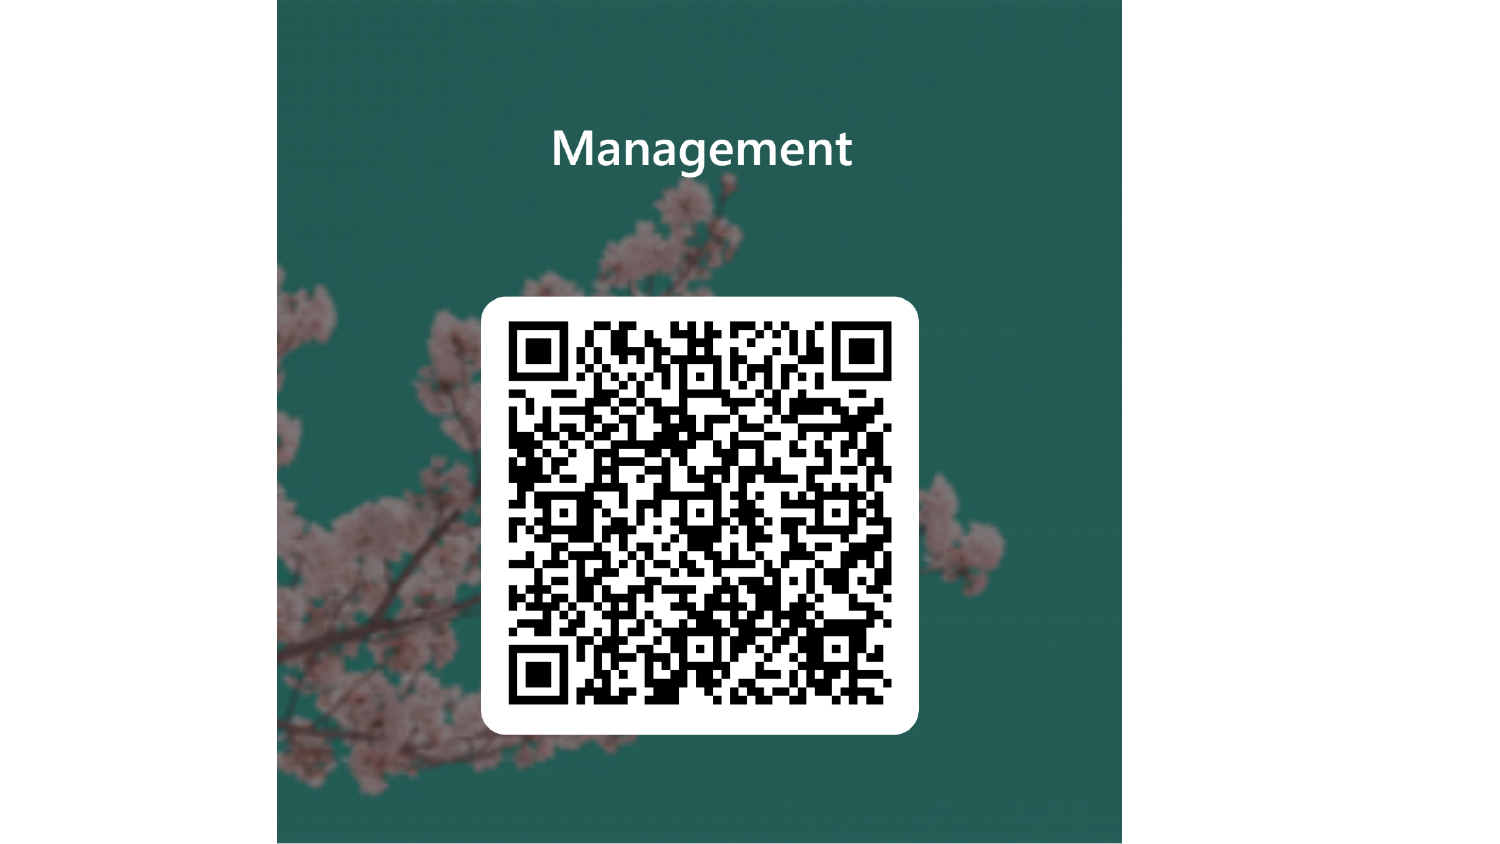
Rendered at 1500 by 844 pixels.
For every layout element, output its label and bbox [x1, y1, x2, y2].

picture [277, 0, 1122, 844]
